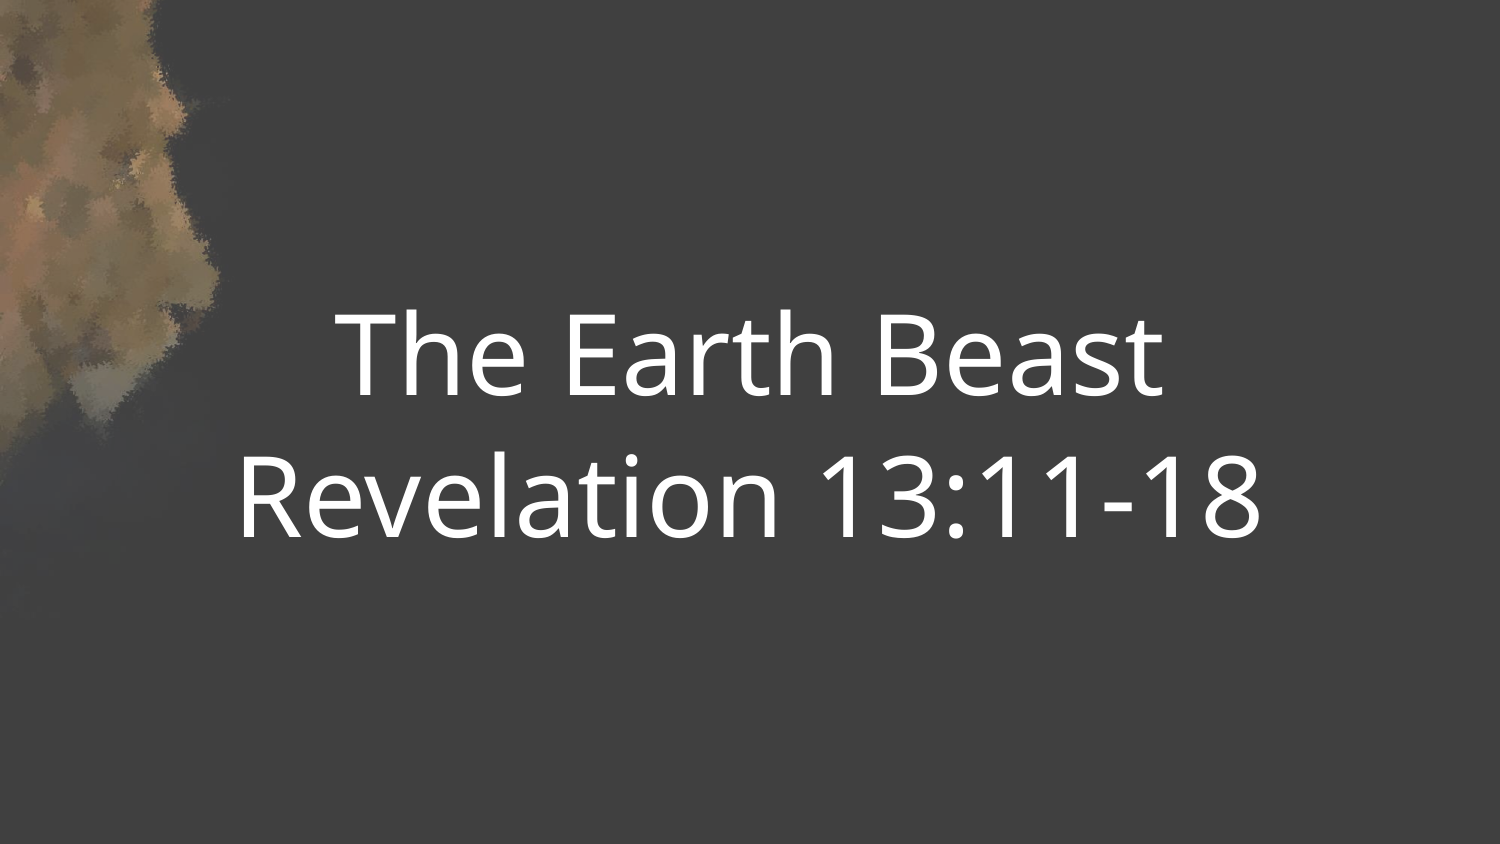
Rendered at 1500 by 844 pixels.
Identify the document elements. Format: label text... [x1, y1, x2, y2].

list The Earth Beast Revelation 13:11-18 [80, 64, 1420, 779]
